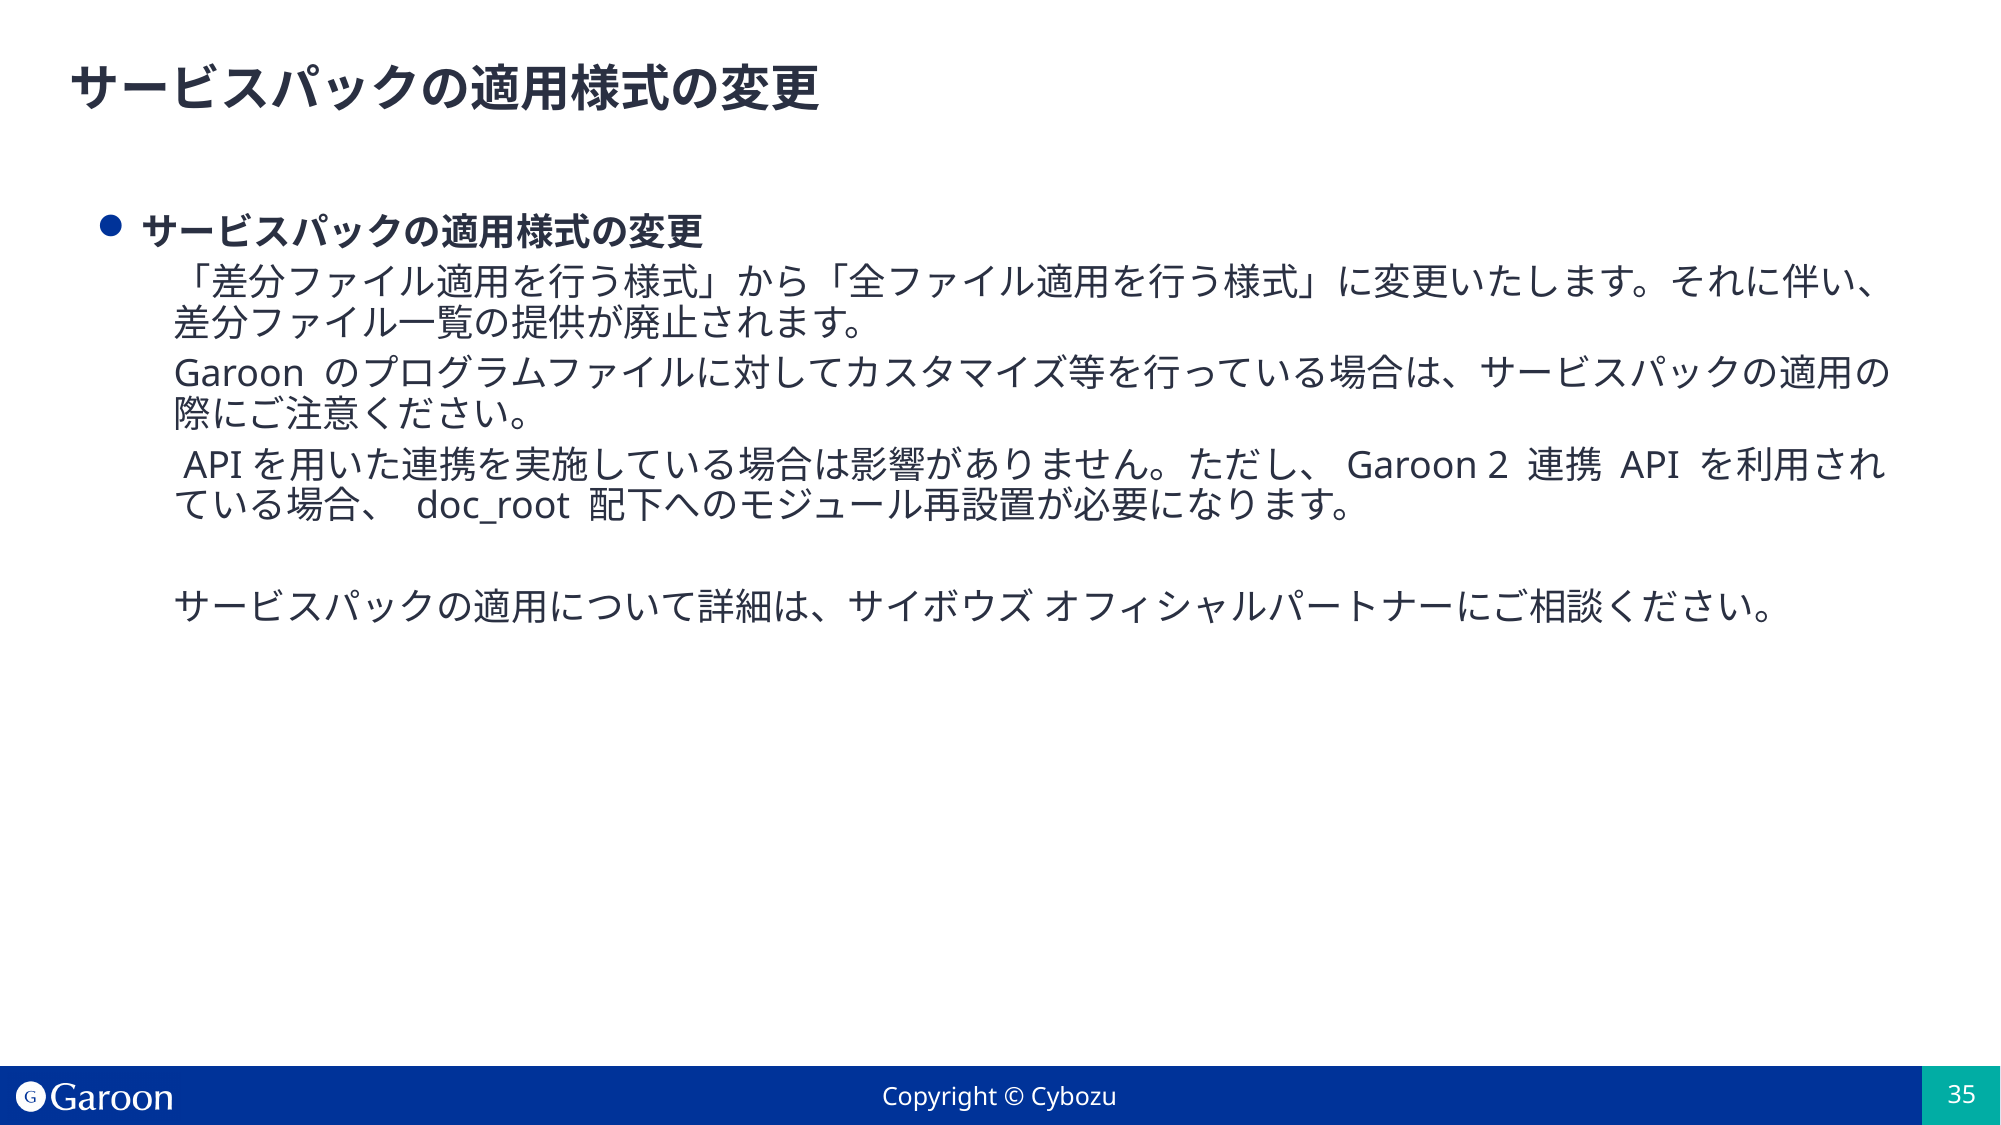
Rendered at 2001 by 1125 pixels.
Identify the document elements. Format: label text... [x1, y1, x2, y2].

title サービスパックの適用様式の変更 [55, 42, 1855, 138]
list サービスパックの適用様式の変更 「差分ファイル適用を行う様式」から「全ファイル適用を行う様式」に変更いたします。それに伴い、差分ファイル一覧の提供が廃止されます。 Garoon のプログラムファイルに対してカスタマイズ等を行っている場合は、サービスパックの適用の際にご注意ください。 APIを用いた連携を実施している場合は影響がありません。ただし、Garoon 2 連携 API を利用されている場合、 doc_root 配下へのモジュール再設置が必要になります。 サービスパックの適用について詳細は、サイボウズ オフィシャルパートナーにご相談ください。 [81, 186, 1916, 1000]
picture [7, 1072, 181, 1121]
